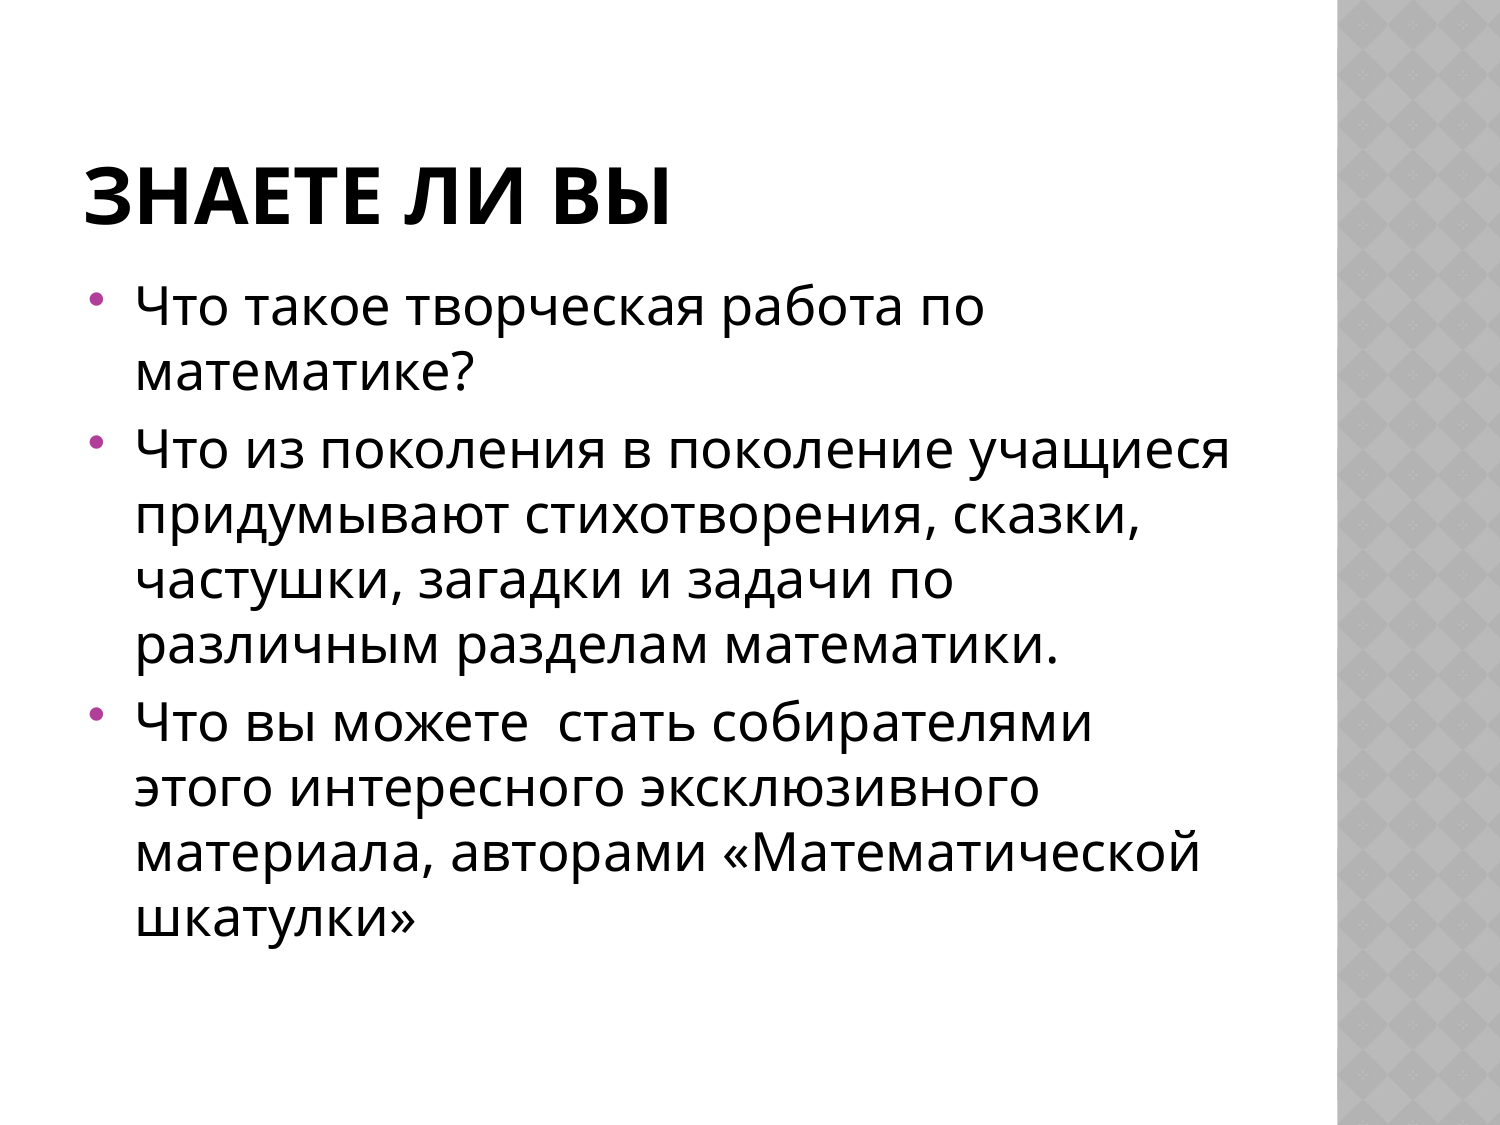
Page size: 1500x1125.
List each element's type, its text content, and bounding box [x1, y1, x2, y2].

title Знаете ли вы [75, 52, 1263, 240]
list Что такое творческая работа по математике? Что из поколения в поколение учащиеся придумывают стихотворения, сказки, частушки, загадки и задачи по различным разделам математики. Что вы можете стать собирателями этого интересного эксклюзивного материала, авторами «Математической шкатулки» [75, 264, 1263, 1059]
